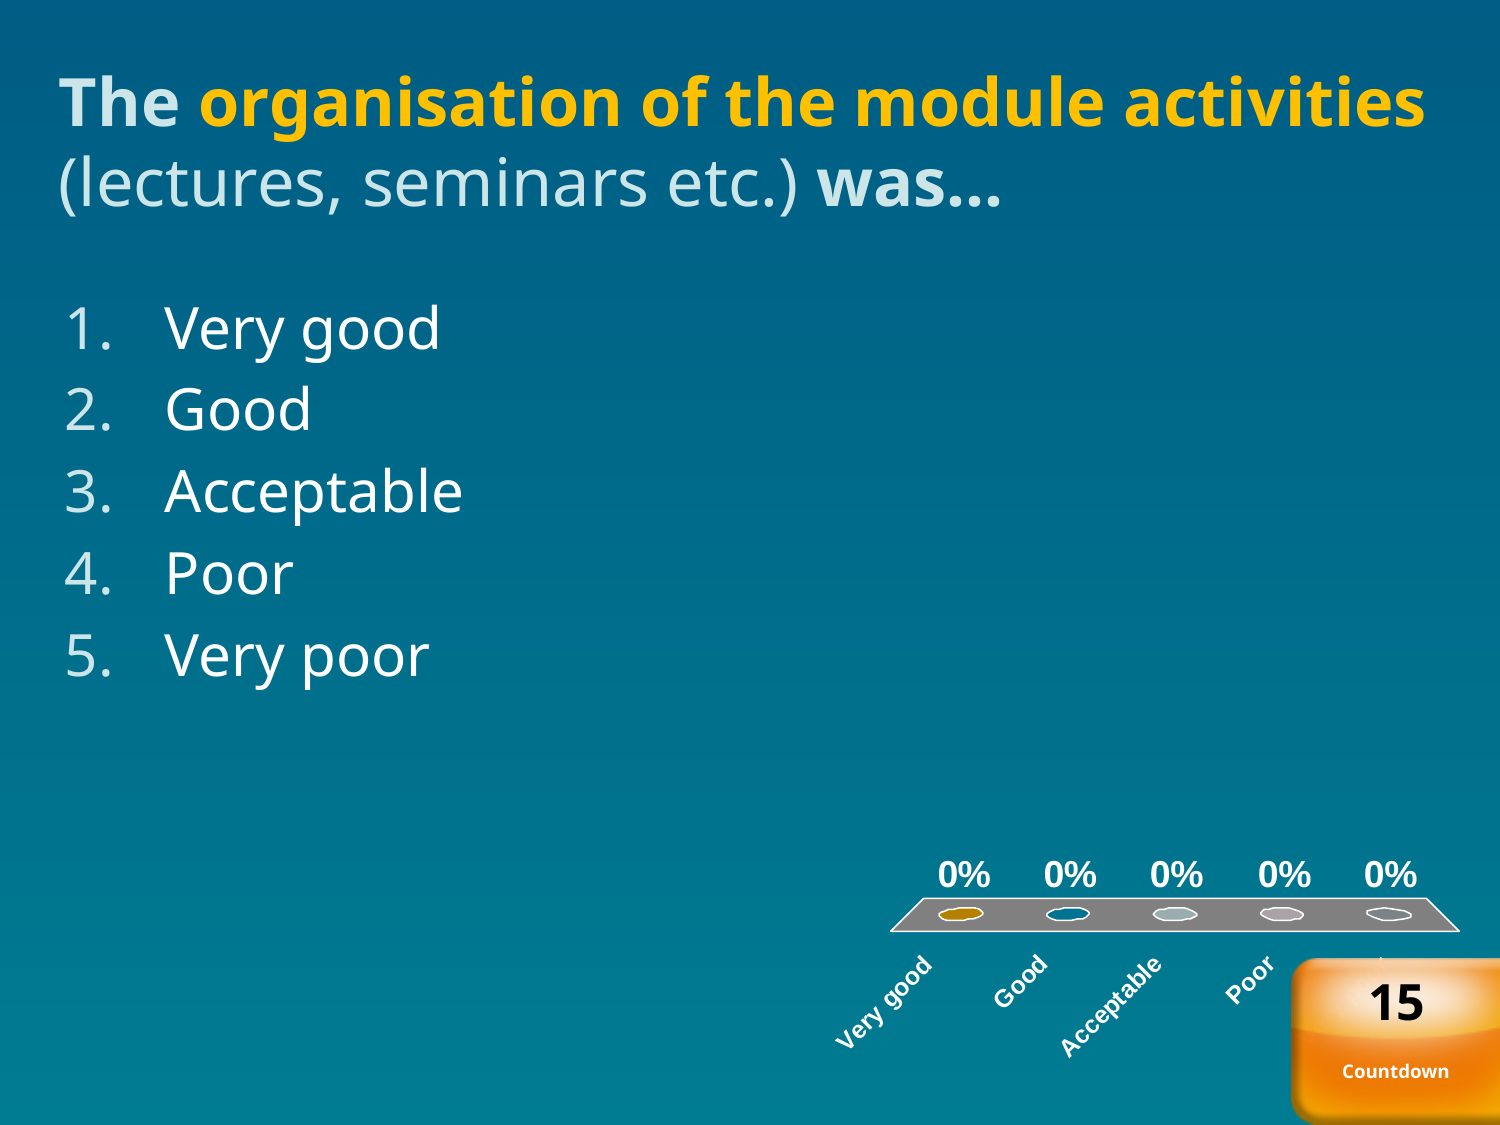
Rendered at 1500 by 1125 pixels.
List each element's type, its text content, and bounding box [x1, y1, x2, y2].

list Very good Good Acceptable Poor Very poor [64, 290, 744, 959]
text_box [1291, 958, 1500, 1125]
title The organisation of the module activities (lectures, seminars etc.) was… [58, 0, 1442, 220]
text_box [749, 280, 1500, 1125]
